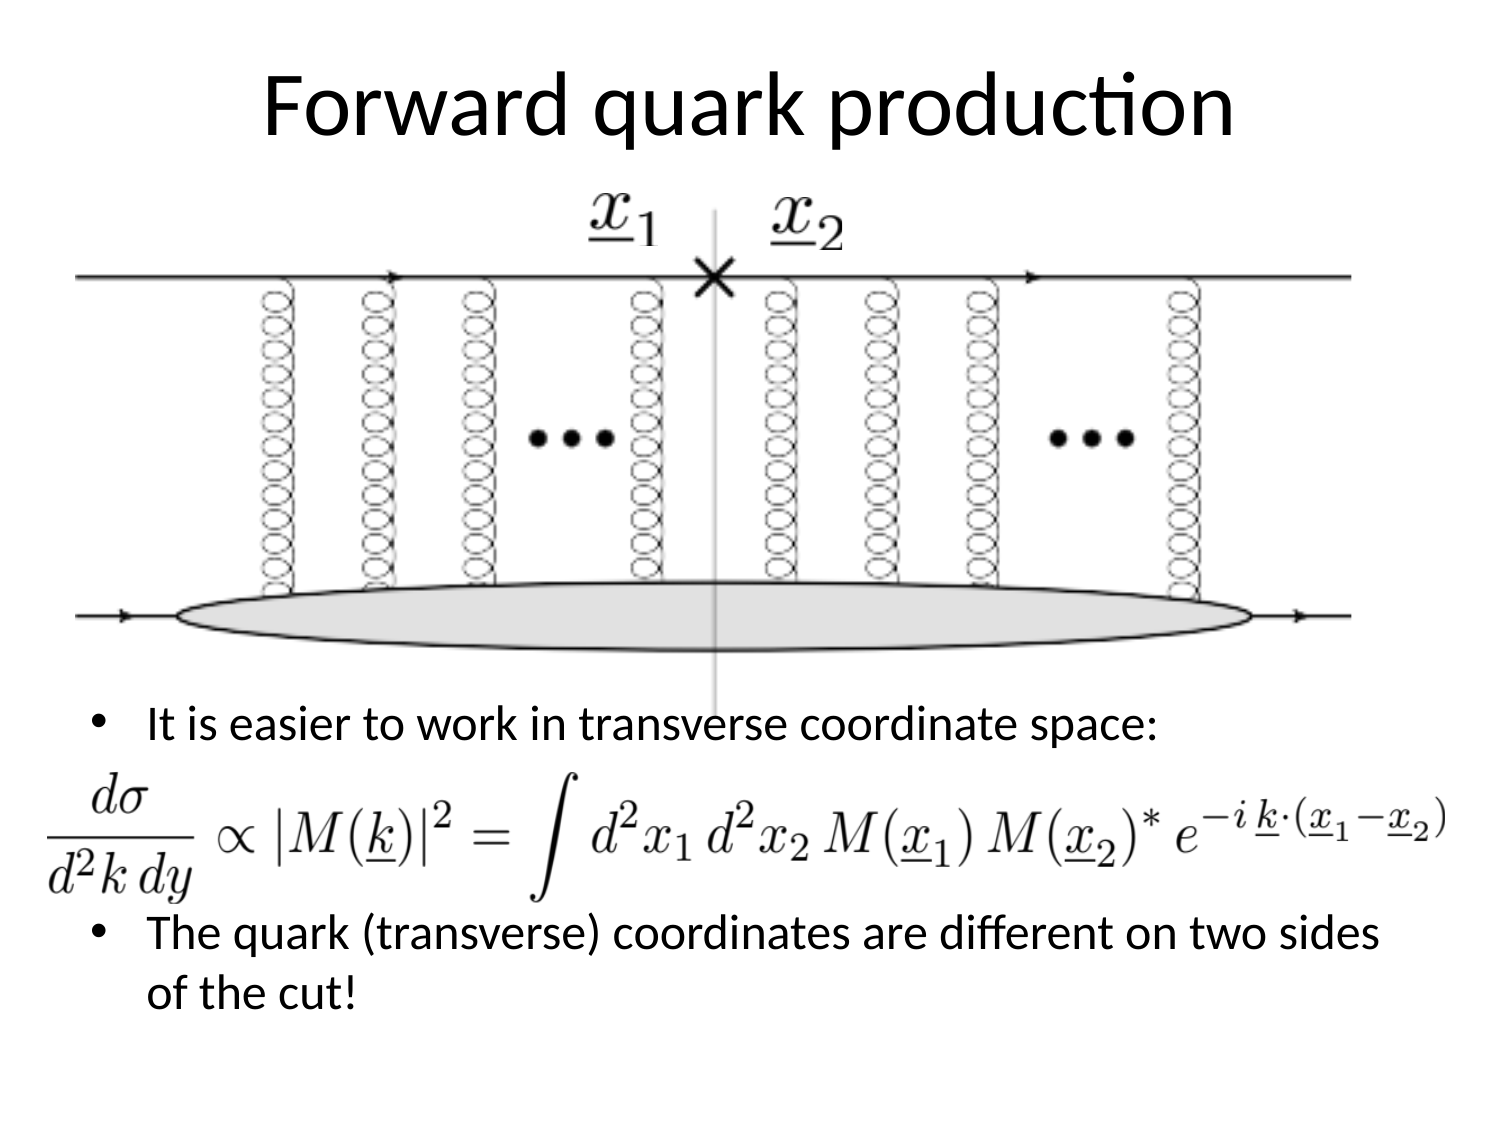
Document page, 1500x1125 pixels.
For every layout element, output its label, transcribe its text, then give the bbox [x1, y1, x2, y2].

title Forward quark production [75, 5, 1425, 193]
list It is easier to work in transverse coordinate space: The quark (transverse) coordinates are different on two sides of the cut! [75, 913, 1425, 1080]
picture [74, 181, 1352, 719]
picture [46, 771, 1446, 904]
list It is easier to work in transverse coordinate space: The quark (transverse) coordinates are different on two sides of the cut! [75, 262, 1425, 770]
